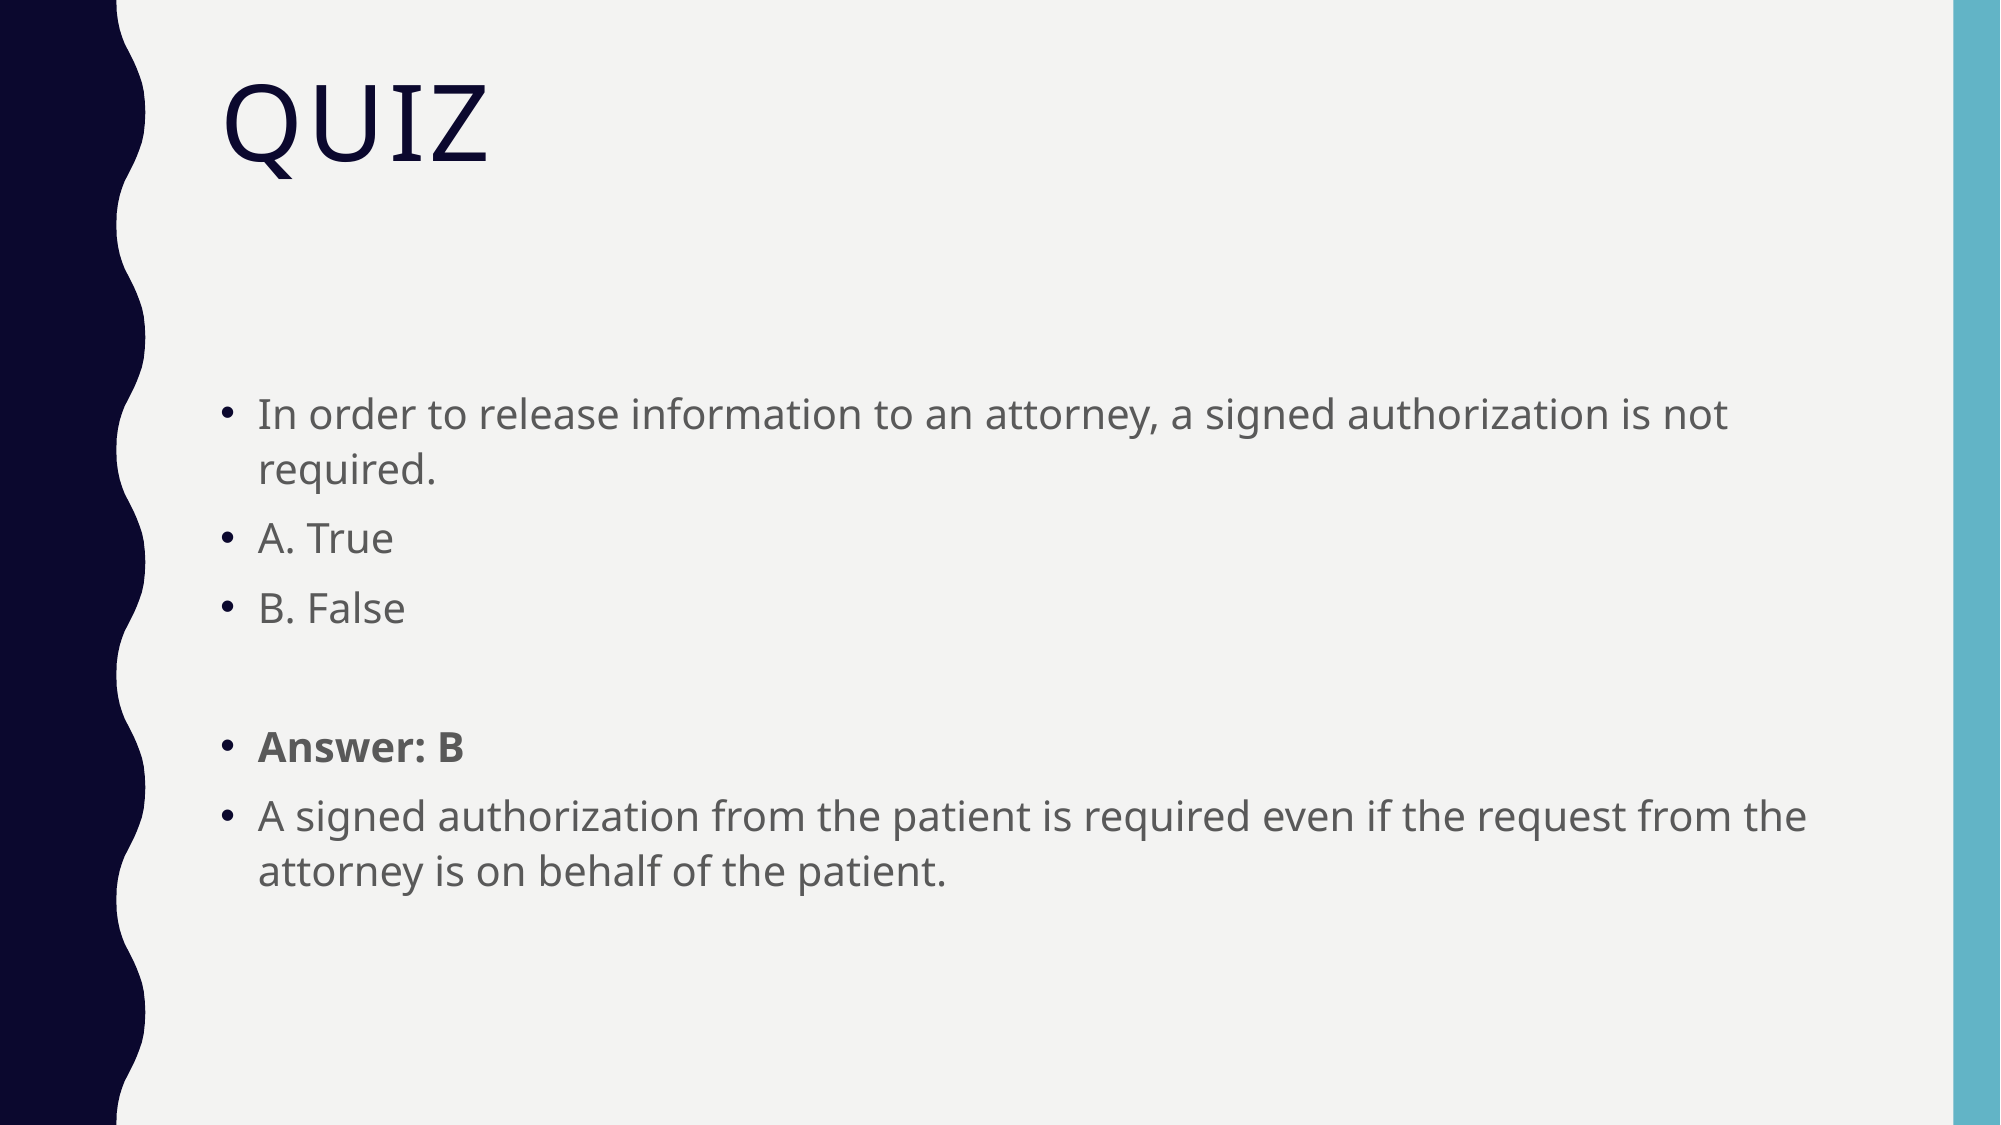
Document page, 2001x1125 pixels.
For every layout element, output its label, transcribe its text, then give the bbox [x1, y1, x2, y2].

list In order to release information to an attorney, a signed authorization is not required. A. True B. False Answer: B A signed authorization from the patient is required even if the request from the attorney is on behalf of the patient. [205, 375, 1875, 965]
title Quiz [205, 62, 1875, 308]
